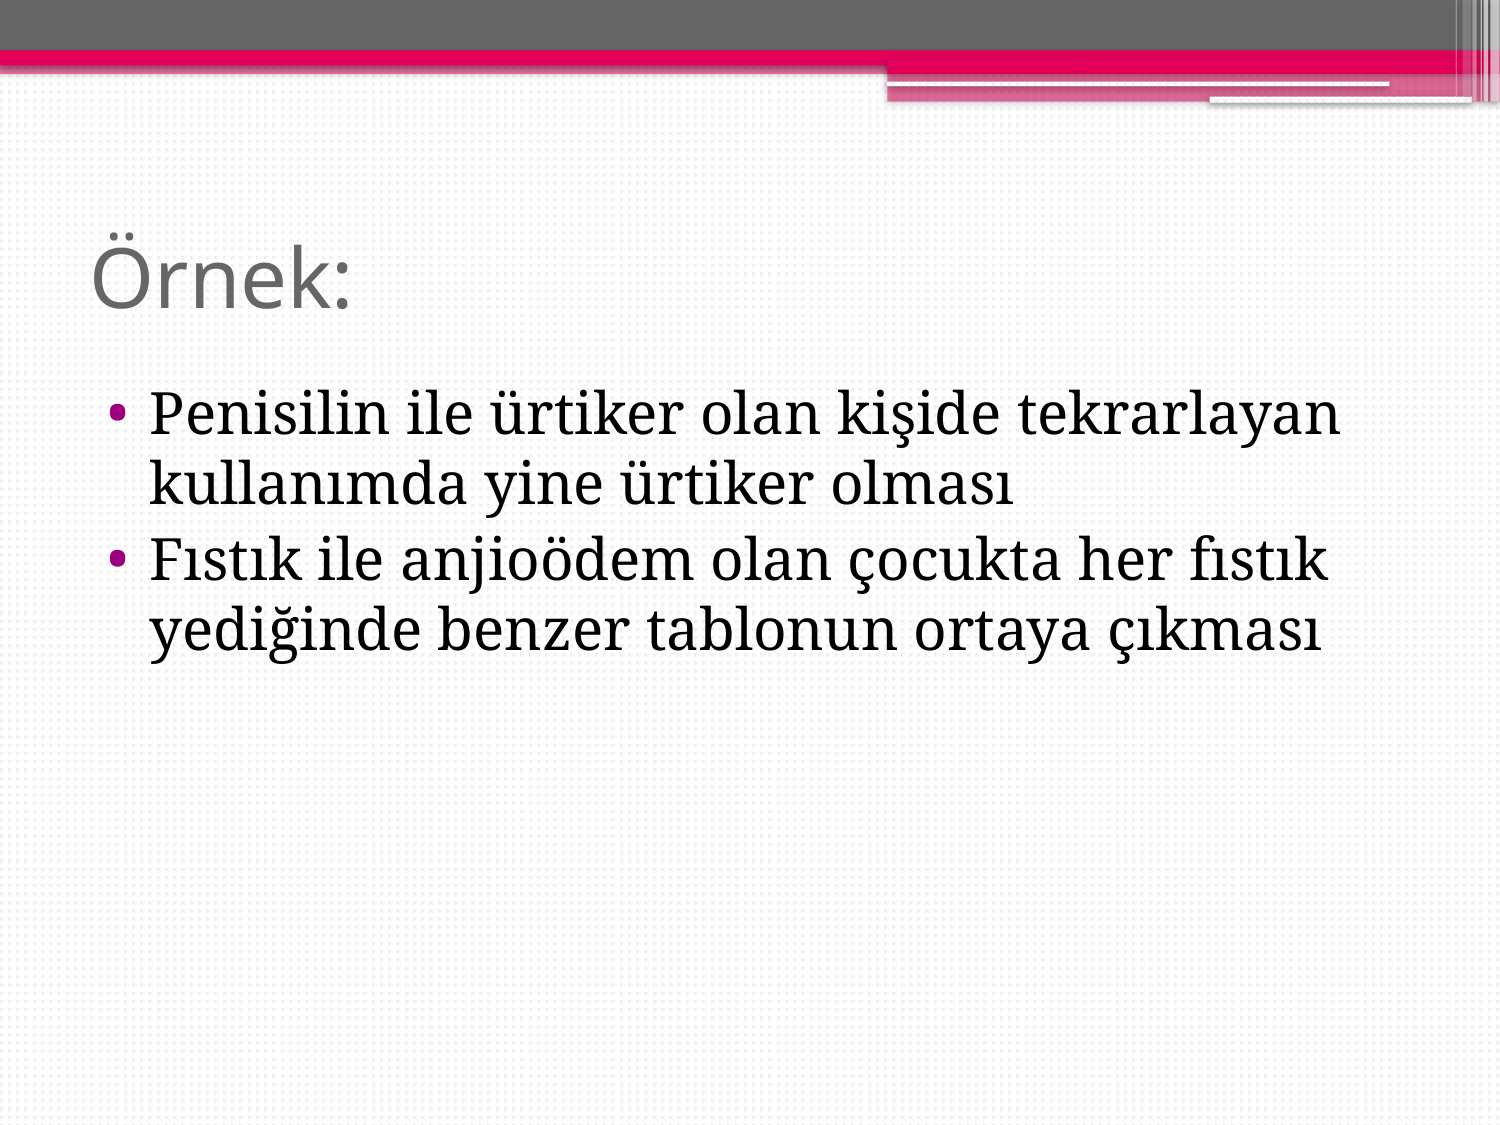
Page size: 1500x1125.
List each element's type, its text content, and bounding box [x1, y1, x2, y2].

title Örnek: [75, 187, 1425, 363]
list Penisilin ile ürtiker olan kişide tekrarlayan kullanımda yine ürtiker olması Fıstık ile anjioödem olan çocukta her fıstık yediğinde benzer tablonun ortaya çıkması [75, 368, 1425, 1079]
